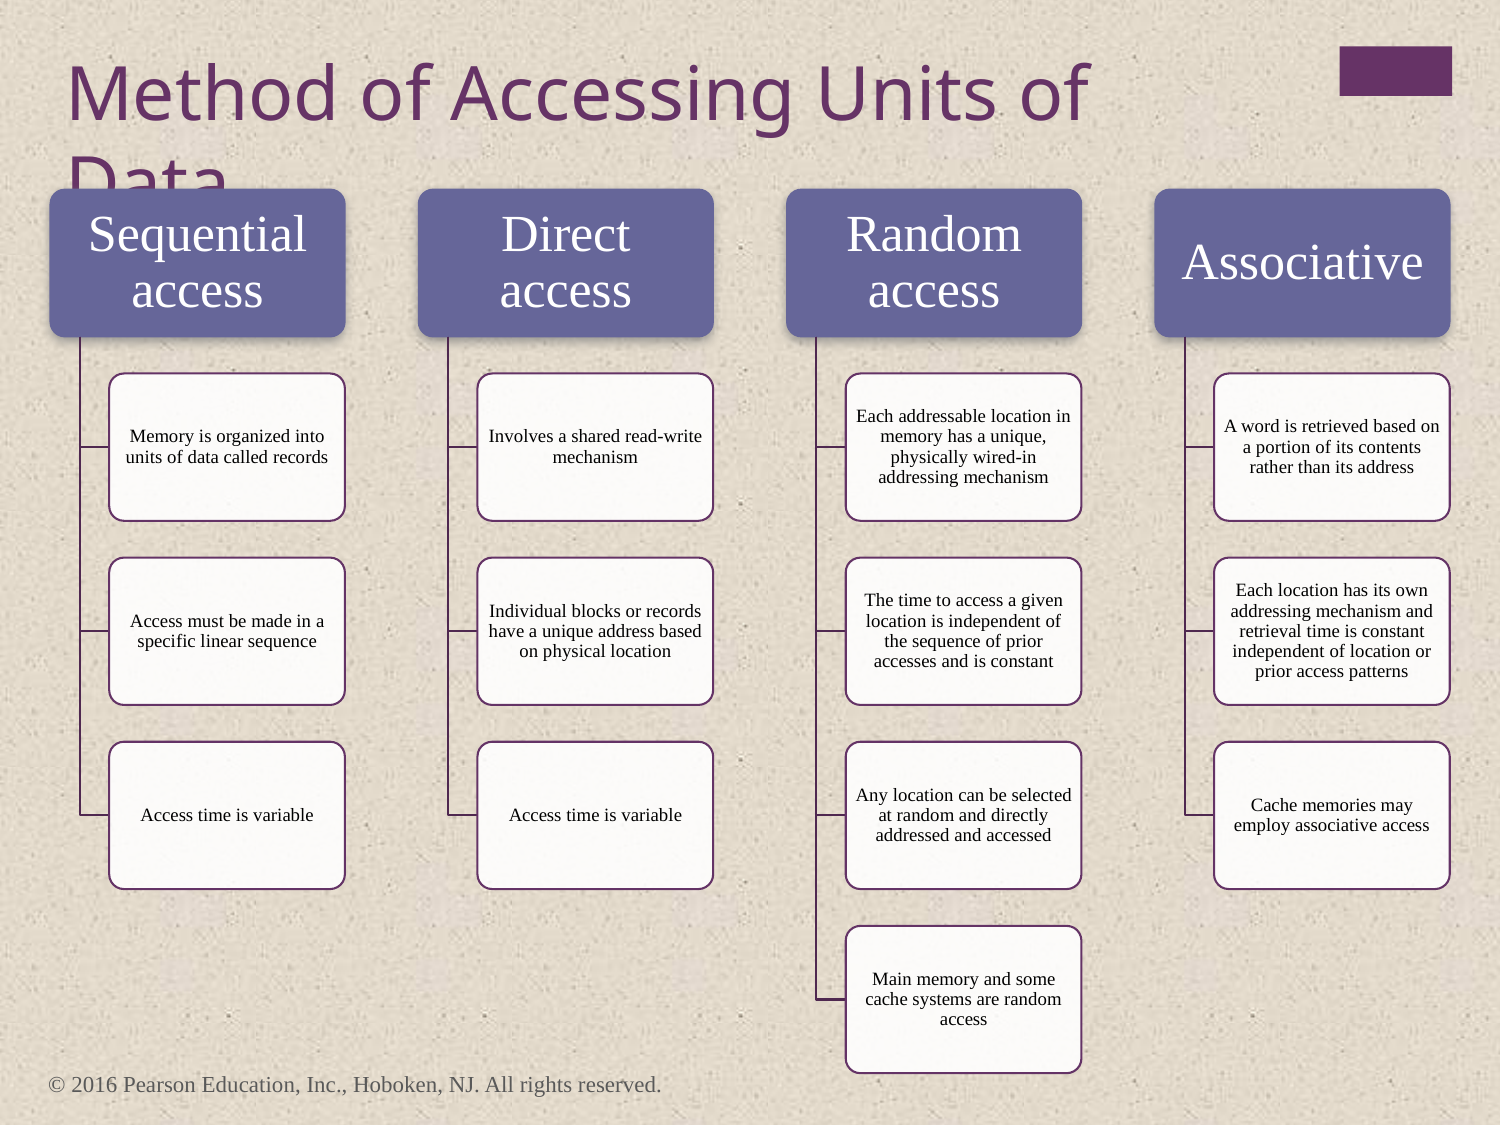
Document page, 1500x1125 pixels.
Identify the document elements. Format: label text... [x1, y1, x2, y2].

title Method of Accessing Units of Data [50, 37, 1290, 184]
picture [0, 0, 1500, 1125]
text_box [49, 189, 1450, 1074]
footer © 2016 Pearson Education, Inc., Hoboken, NJ. All rights reserved. [33, 1053, 1038, 1114]
